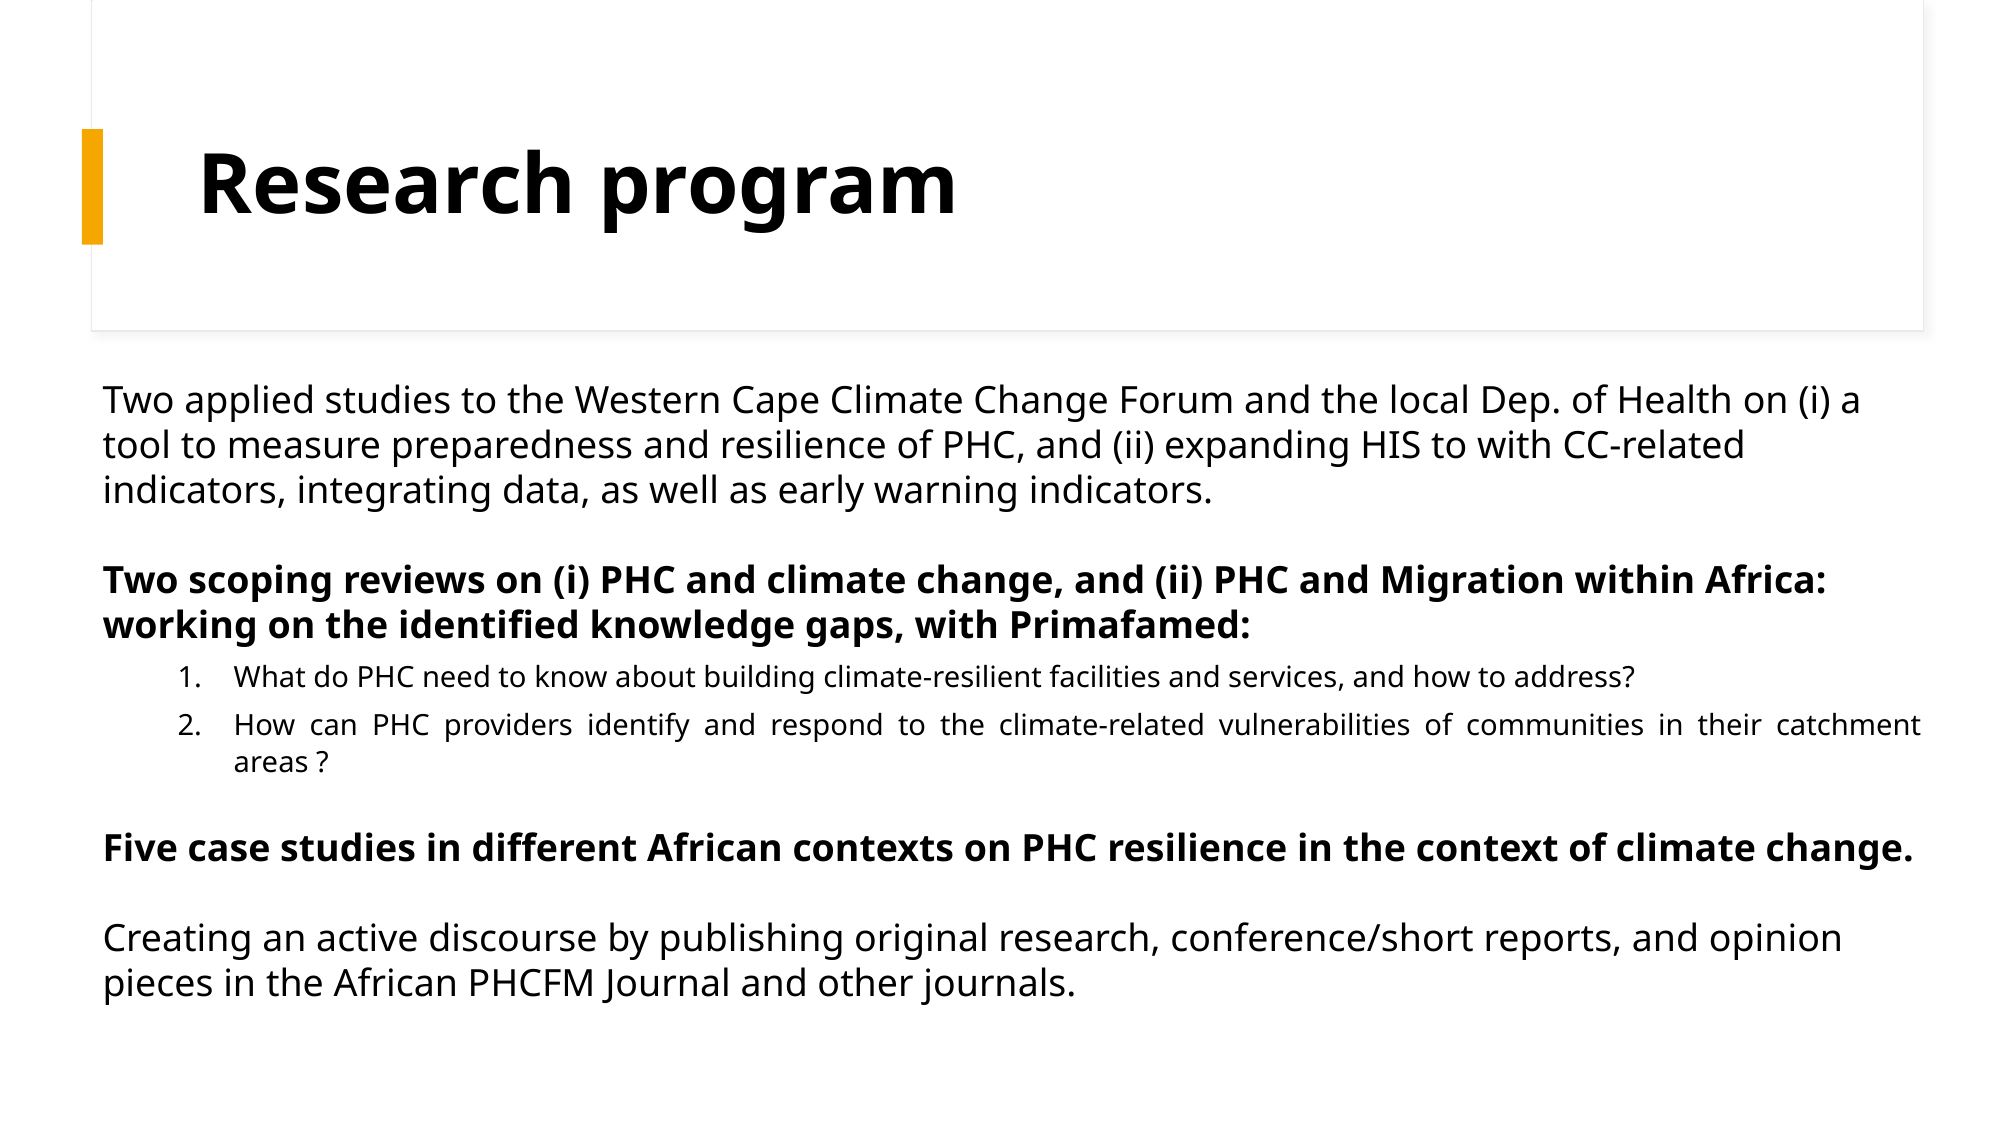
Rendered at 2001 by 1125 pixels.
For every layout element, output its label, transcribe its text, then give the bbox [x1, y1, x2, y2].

title Research program [183, 90, 1851, 284]
list Two applied studies to the Western Cape Climate Change Forum and the local Dep. of Health on (i) a tool to measure preparedness and resilience of PHC, and (ii) expanding HIS to with CC-related indicators, integrating data, as well as early warning indicators. Two scoping reviews on (i) PHC and climate change, and (ii) PHC and Migration within Africa: working on the identified knowledge gaps, with Primafamed: What do PHC need to know about building climate-resilient facilities and services, and how to address? How can PHC providers identify and respond to the climate-related vulnerabilities of communities in their catchment areas ? Five case studies in different African contexts on PHC resilience in the context of climate change. Creating an active discourse by publishing original research, conference/short reports, and opinion pieces in the African PHCFM Journal and other journals. [87, 368, 1938, 1068]
